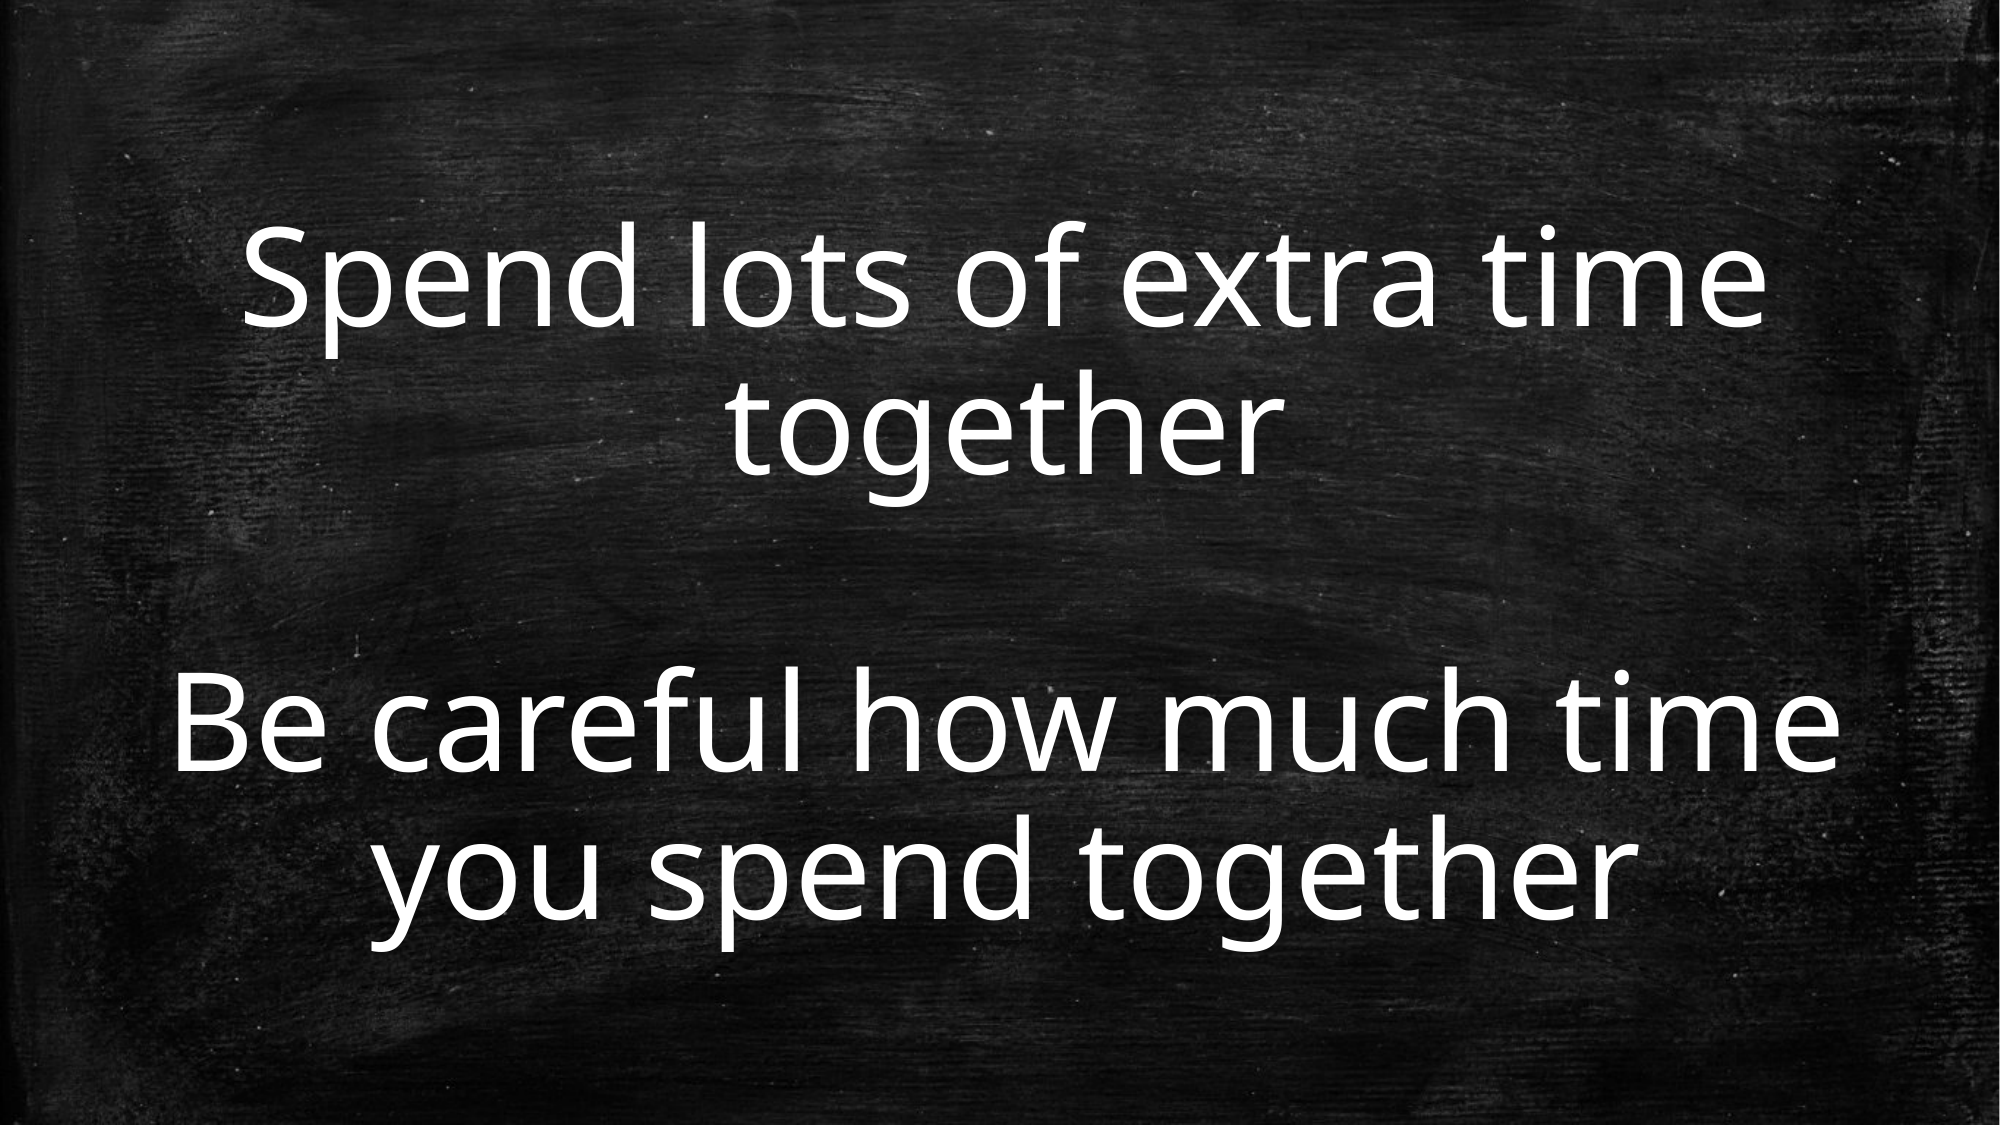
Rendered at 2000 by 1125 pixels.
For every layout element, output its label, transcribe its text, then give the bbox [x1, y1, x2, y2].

text_box Spend lots of extra time together Be careful how much time you spend together [137, 200, 1875, 957]
